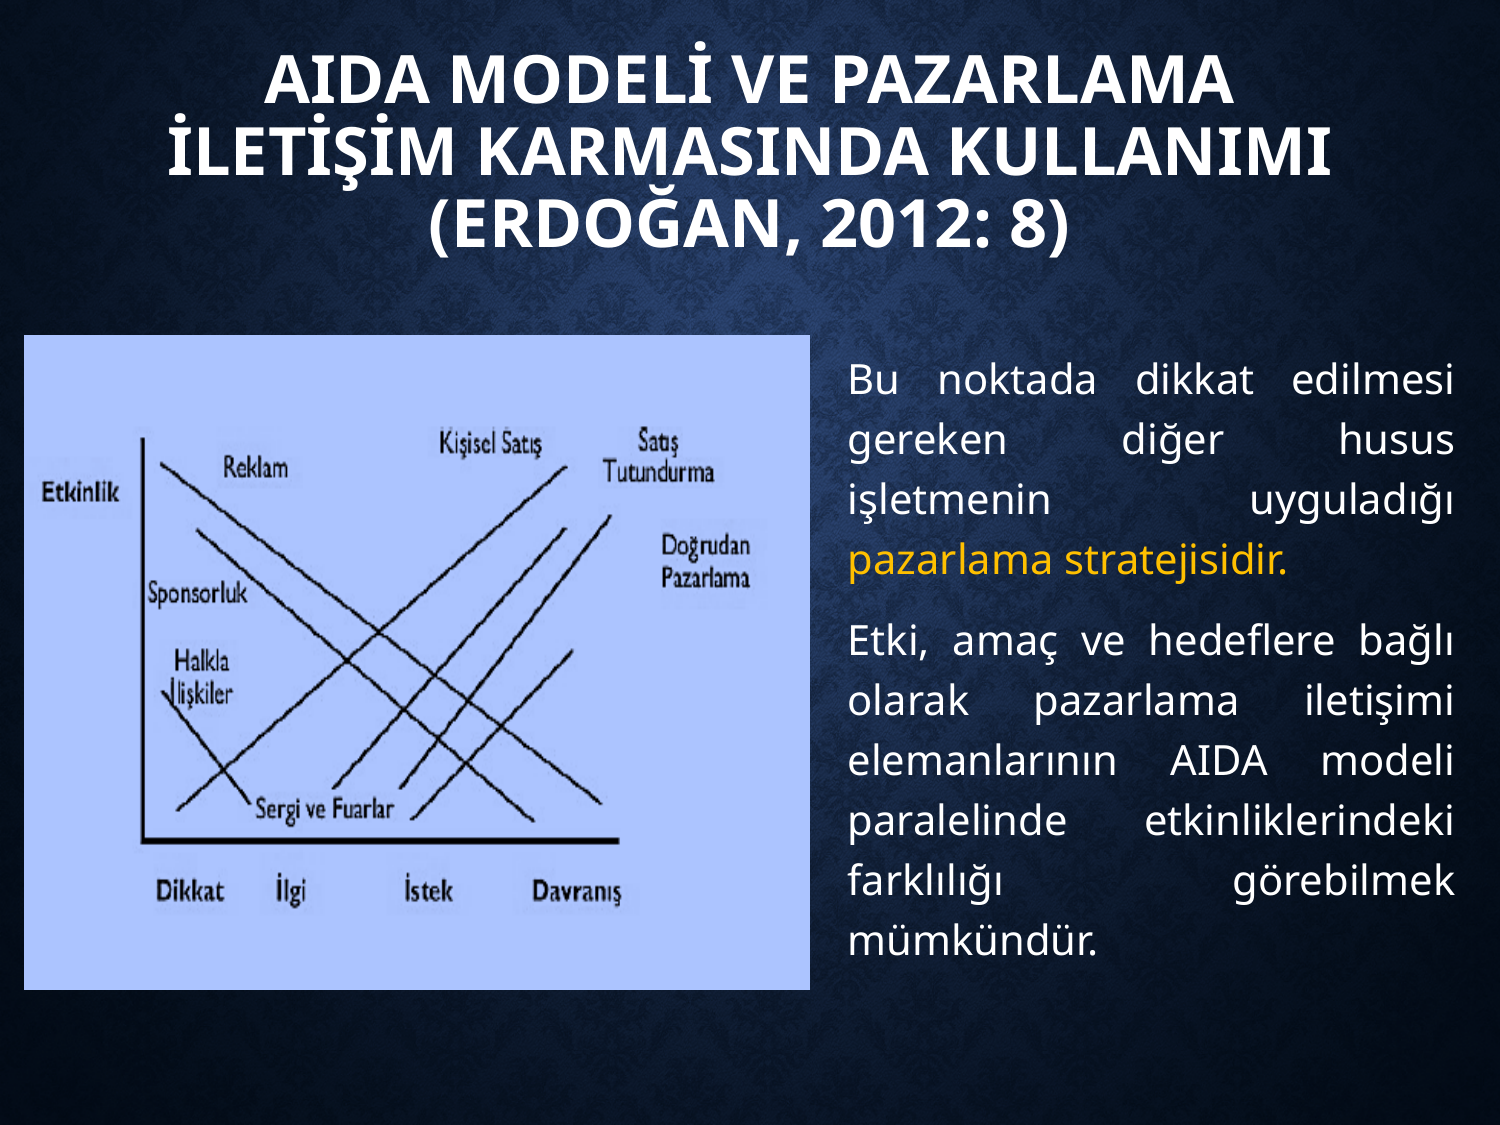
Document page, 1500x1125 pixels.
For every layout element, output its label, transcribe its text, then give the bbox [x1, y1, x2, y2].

title AIDA Modelİ ve Pazarlama İletİşİm KarmasINDA KullanImI (Erdoğan, 2012: 8) [113, 44, 1387, 263]
list Bu noktada dikkat edilmesi gereken diğer husus işletmenin uyguladığı pazarlama stratejisidir. Etki, amaç ve hedeflere bağlı olarak pazarlama iletişimi elemanlarının AIDA modeli paralelinde etkinliklerindeki farklılığı görebilmek mümkündür. [832, 335, 1471, 953]
picture [23, 334, 810, 991]
